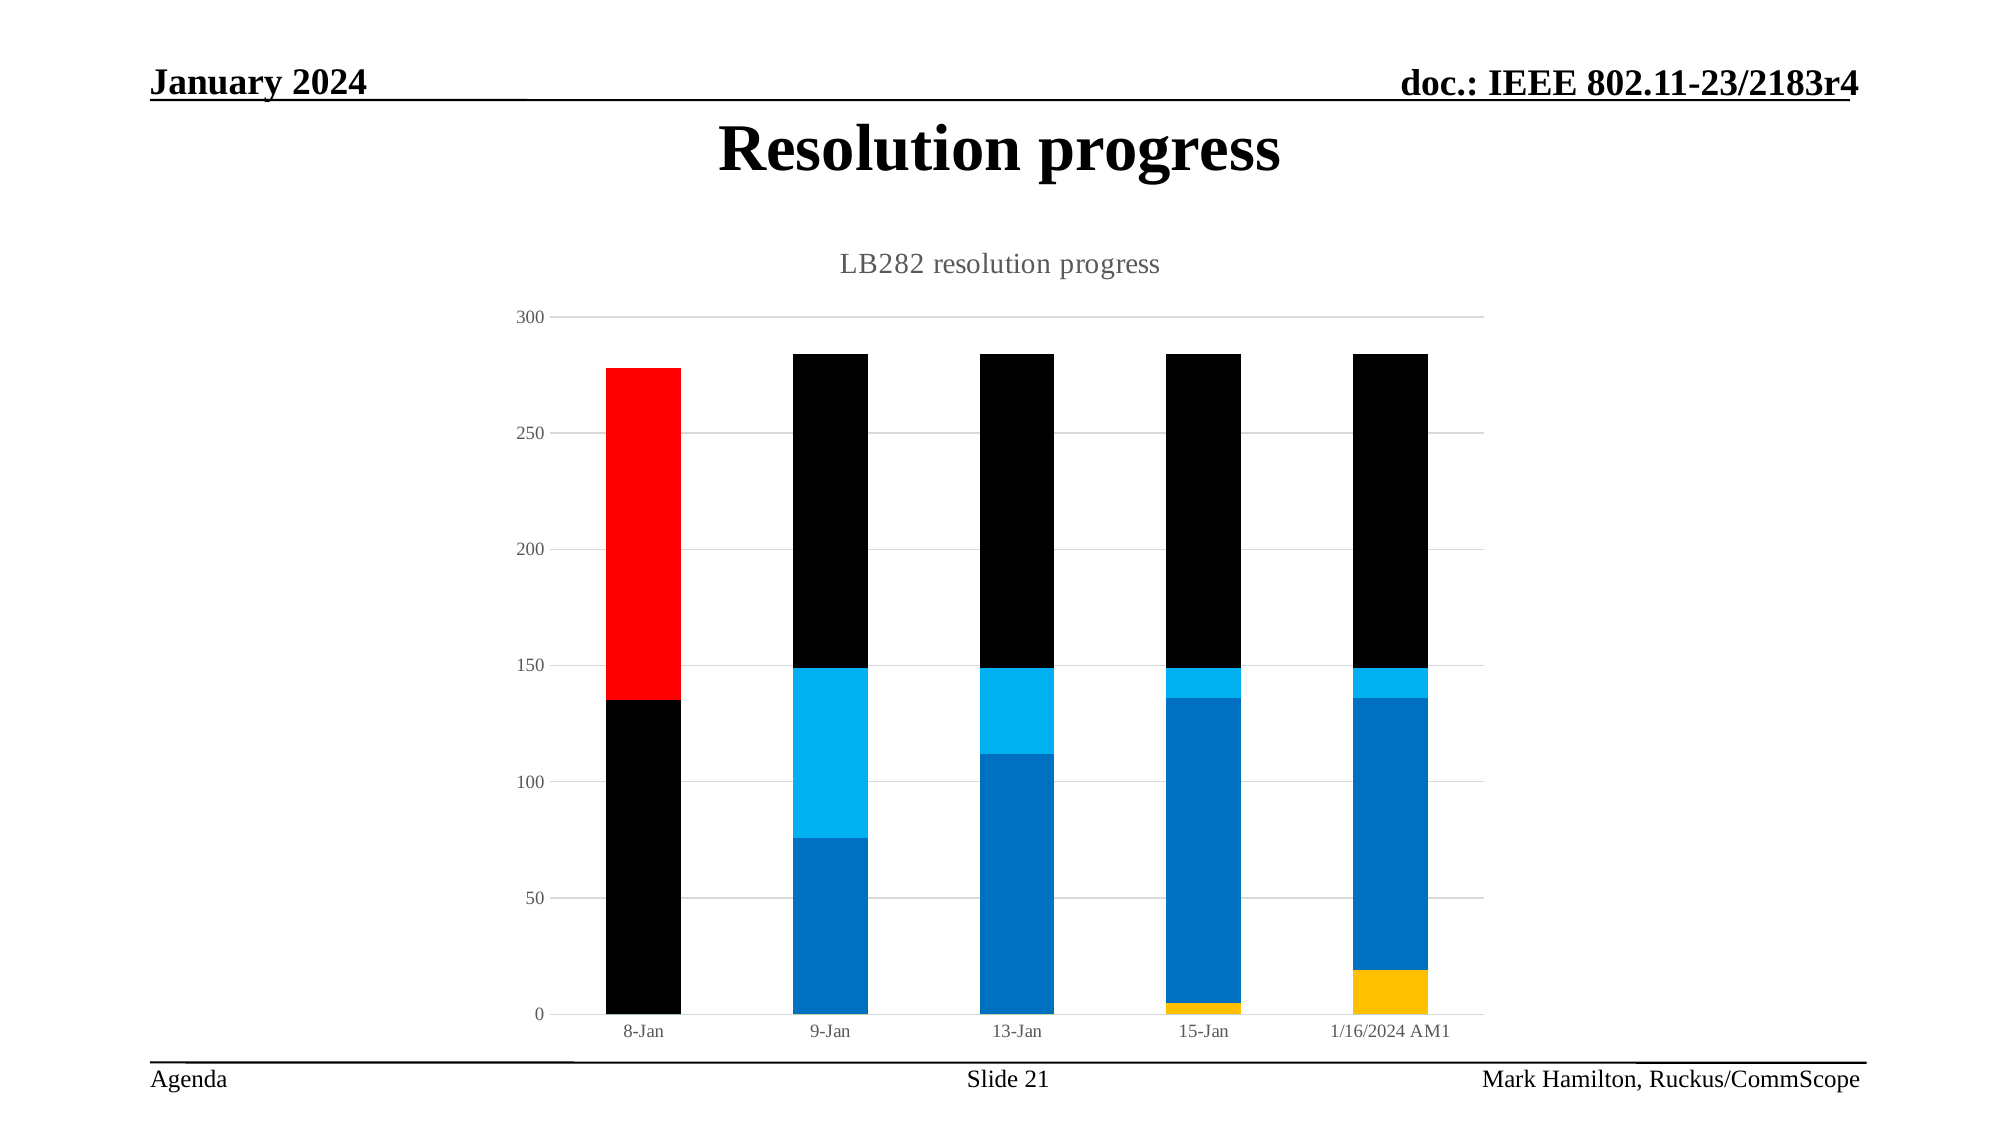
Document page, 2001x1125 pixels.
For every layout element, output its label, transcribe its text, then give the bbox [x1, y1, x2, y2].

title Resolution progress [149, 112, 1851, 176]
chart [495, 213, 1505, 1060]
slide_number Slide 21 [950, 1067, 1067, 1123]
